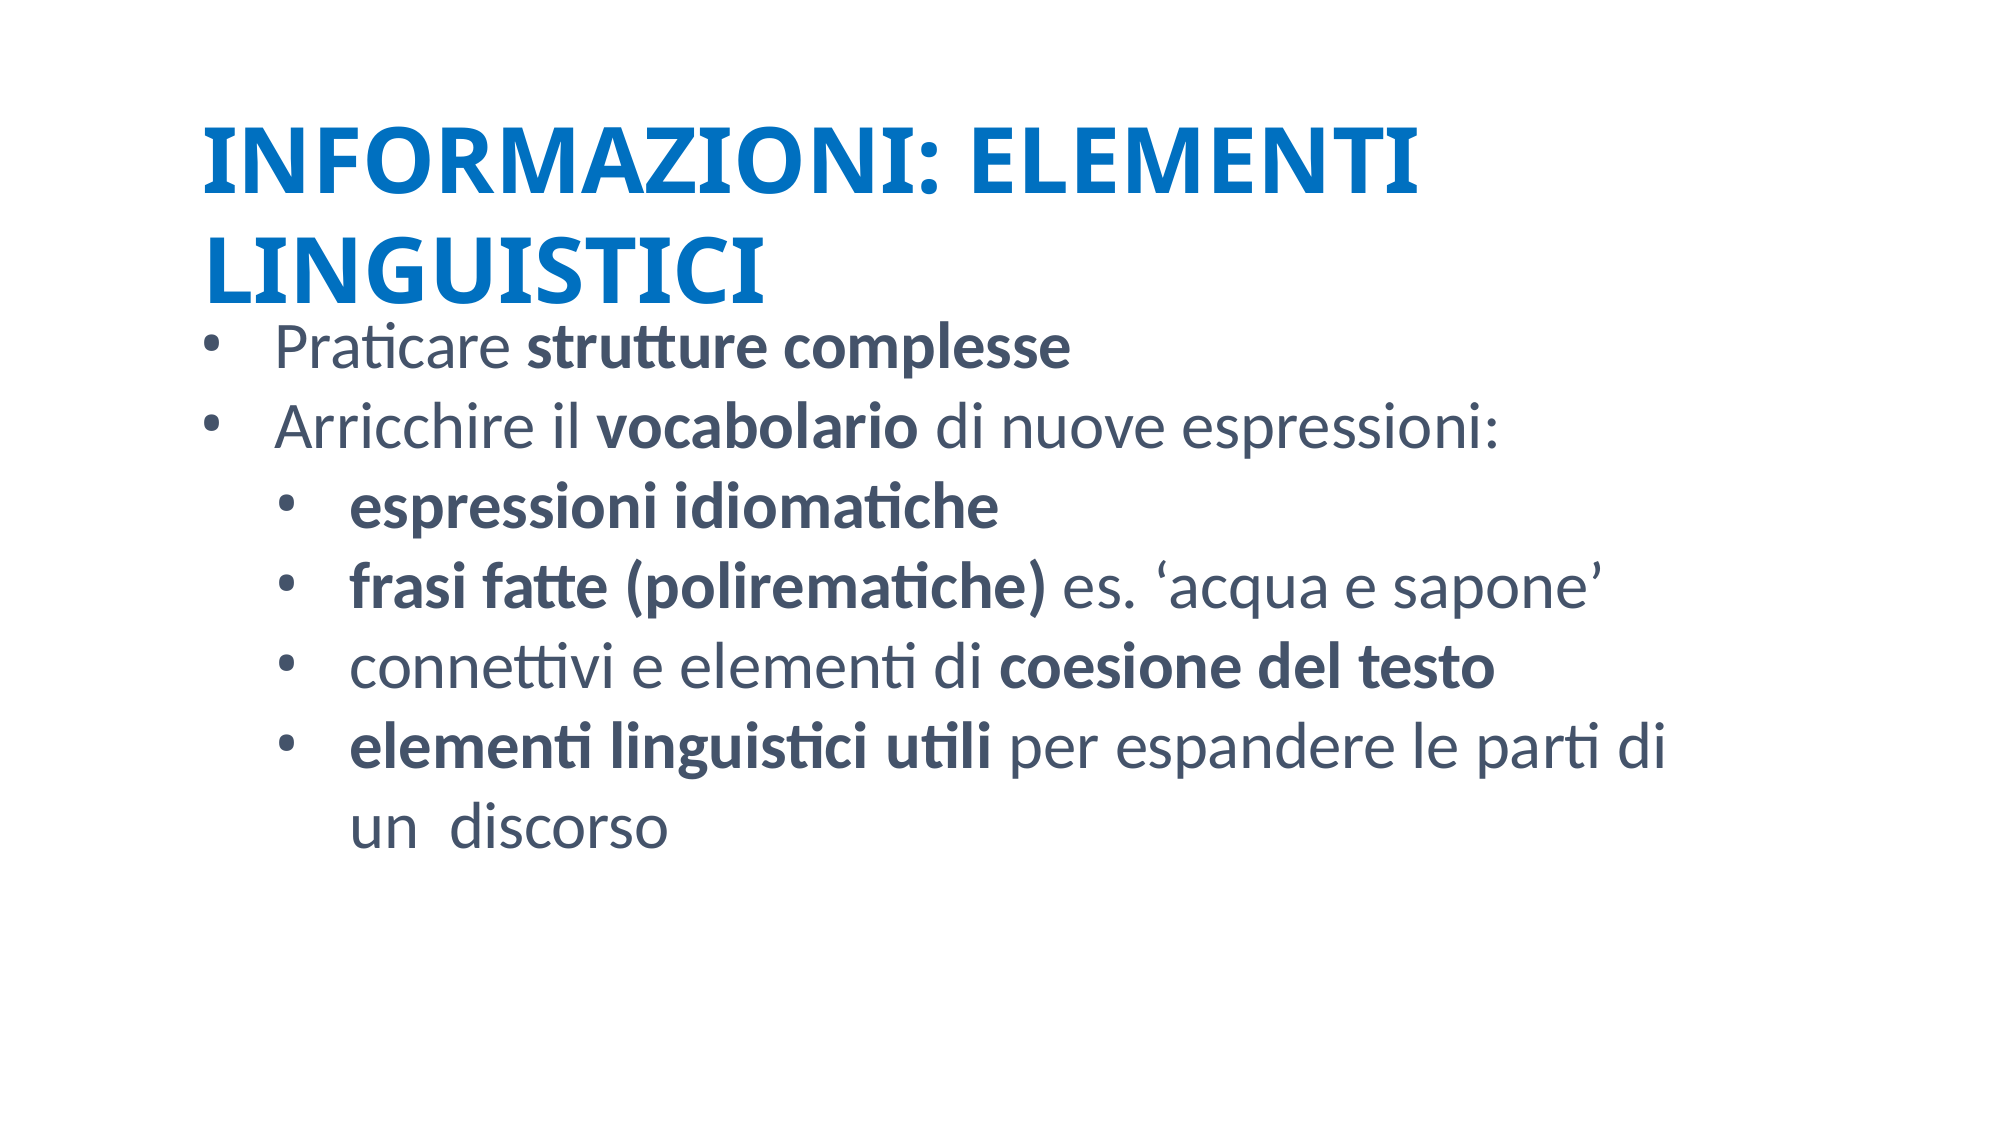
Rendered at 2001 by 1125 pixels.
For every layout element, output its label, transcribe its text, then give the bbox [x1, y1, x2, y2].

title INFORMAZIONI: ELEMENTI LINGUISTICI [200, 99, 1772, 323]
text_box Praticare strutture complesse Arricchire il vocabolario di nuove espressioni: espressioni idiomatiche frasi fatte (polirematiche) es. ‘acqua e sapone’ connettivi e elementi di coesione del testo elementi linguistici utili per espandere le parti di un discorso [197, 299, 1695, 862]
